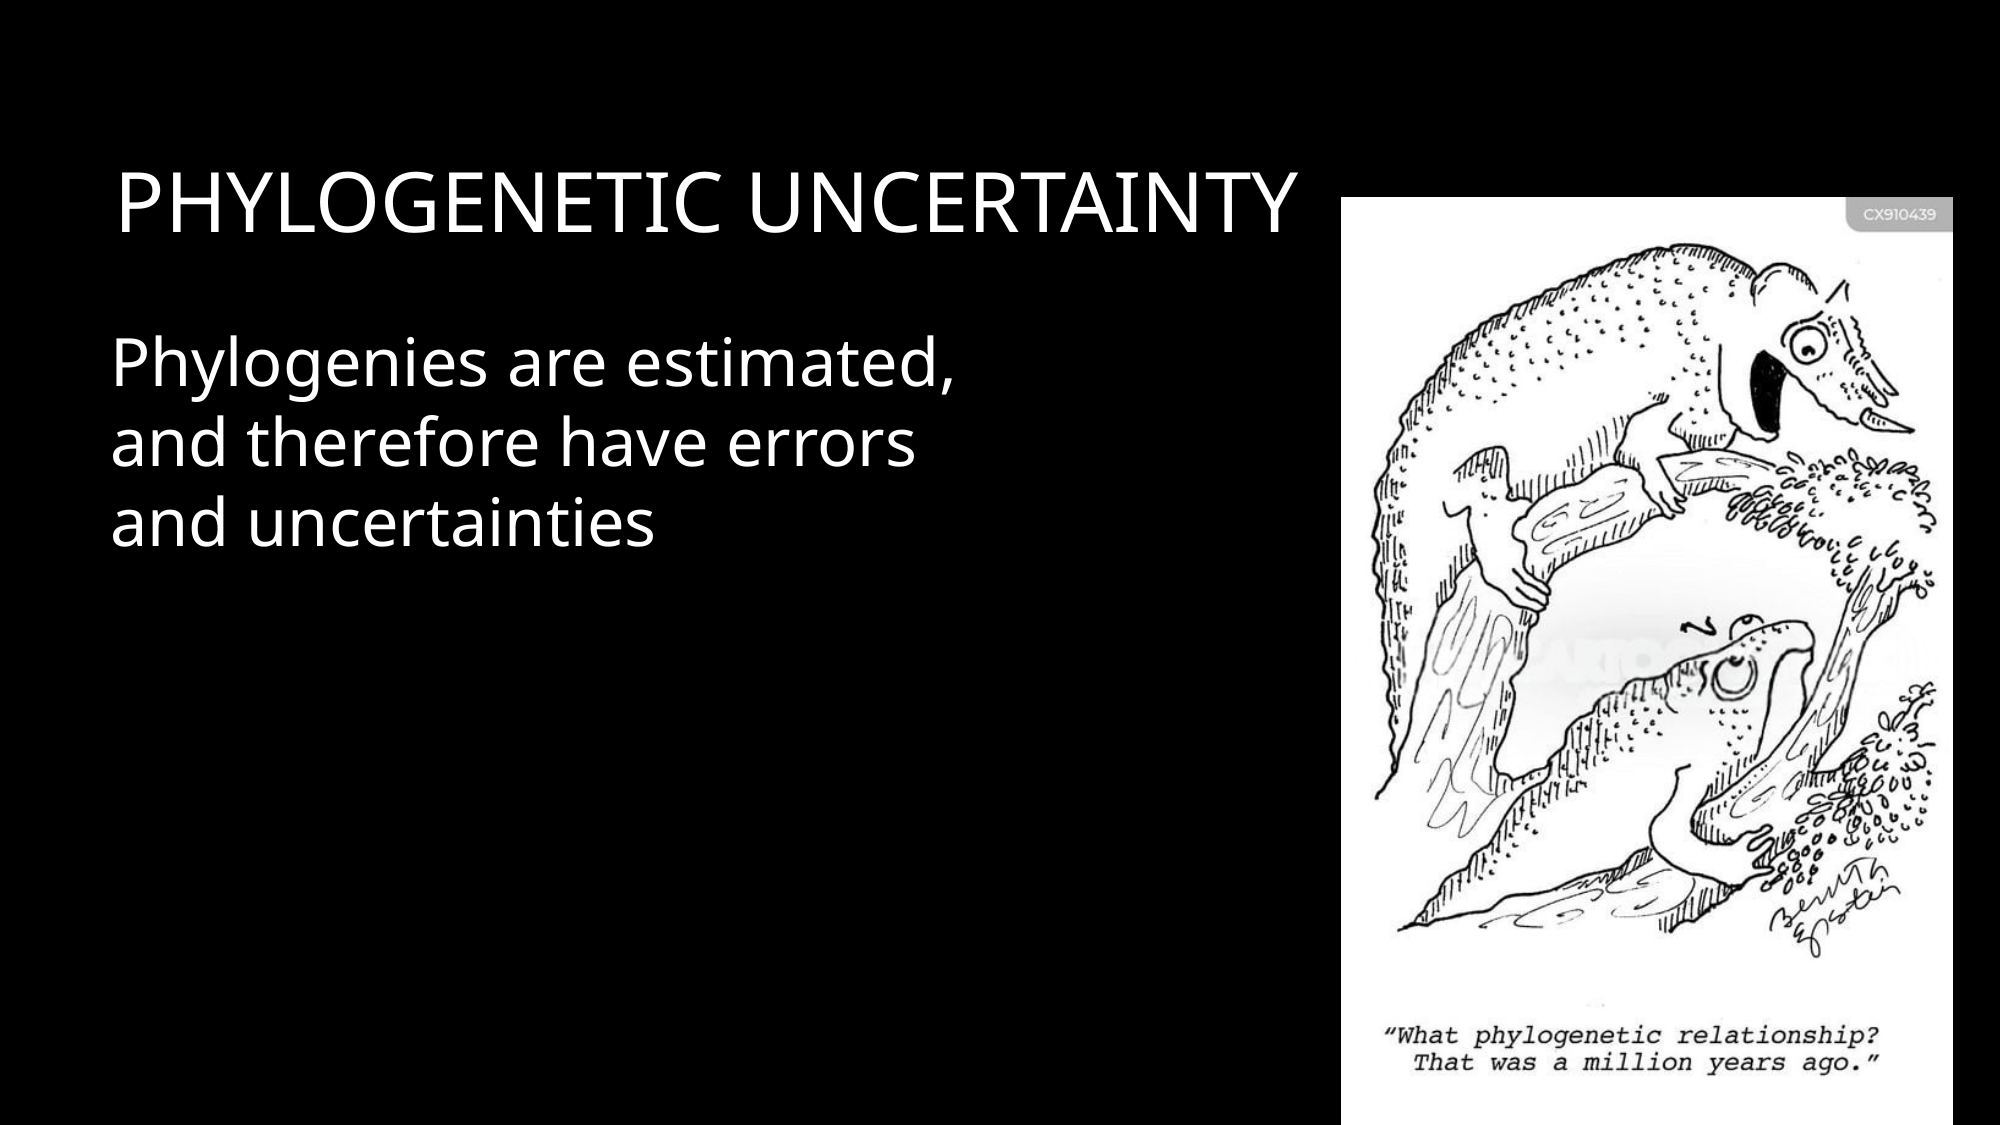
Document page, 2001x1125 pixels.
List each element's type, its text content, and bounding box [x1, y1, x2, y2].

picture [1341, 196, 1953, 1125]
title Phylogenetic uncertainty [99, 99, 1513, 313]
text_box Phylogenies are estimated, and therefore have errors and uncertainties [95, 312, 1000, 567]
